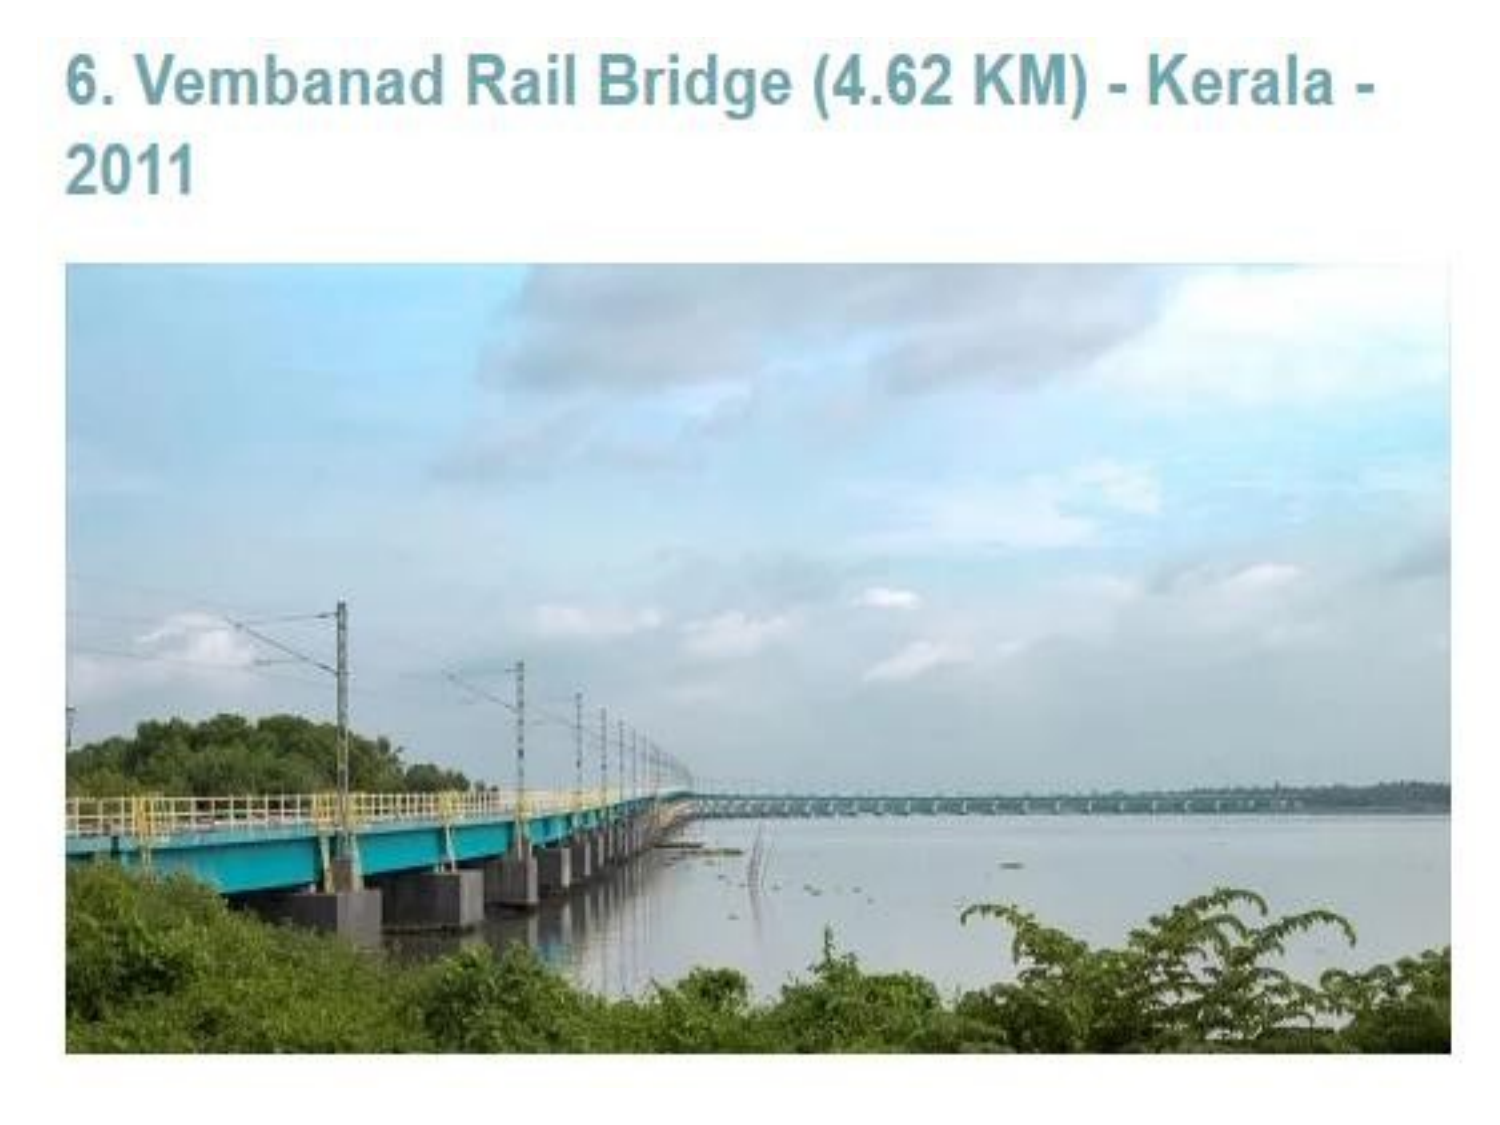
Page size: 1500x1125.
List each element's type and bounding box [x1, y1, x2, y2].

text_box [37, 37, 1476, 1088]
